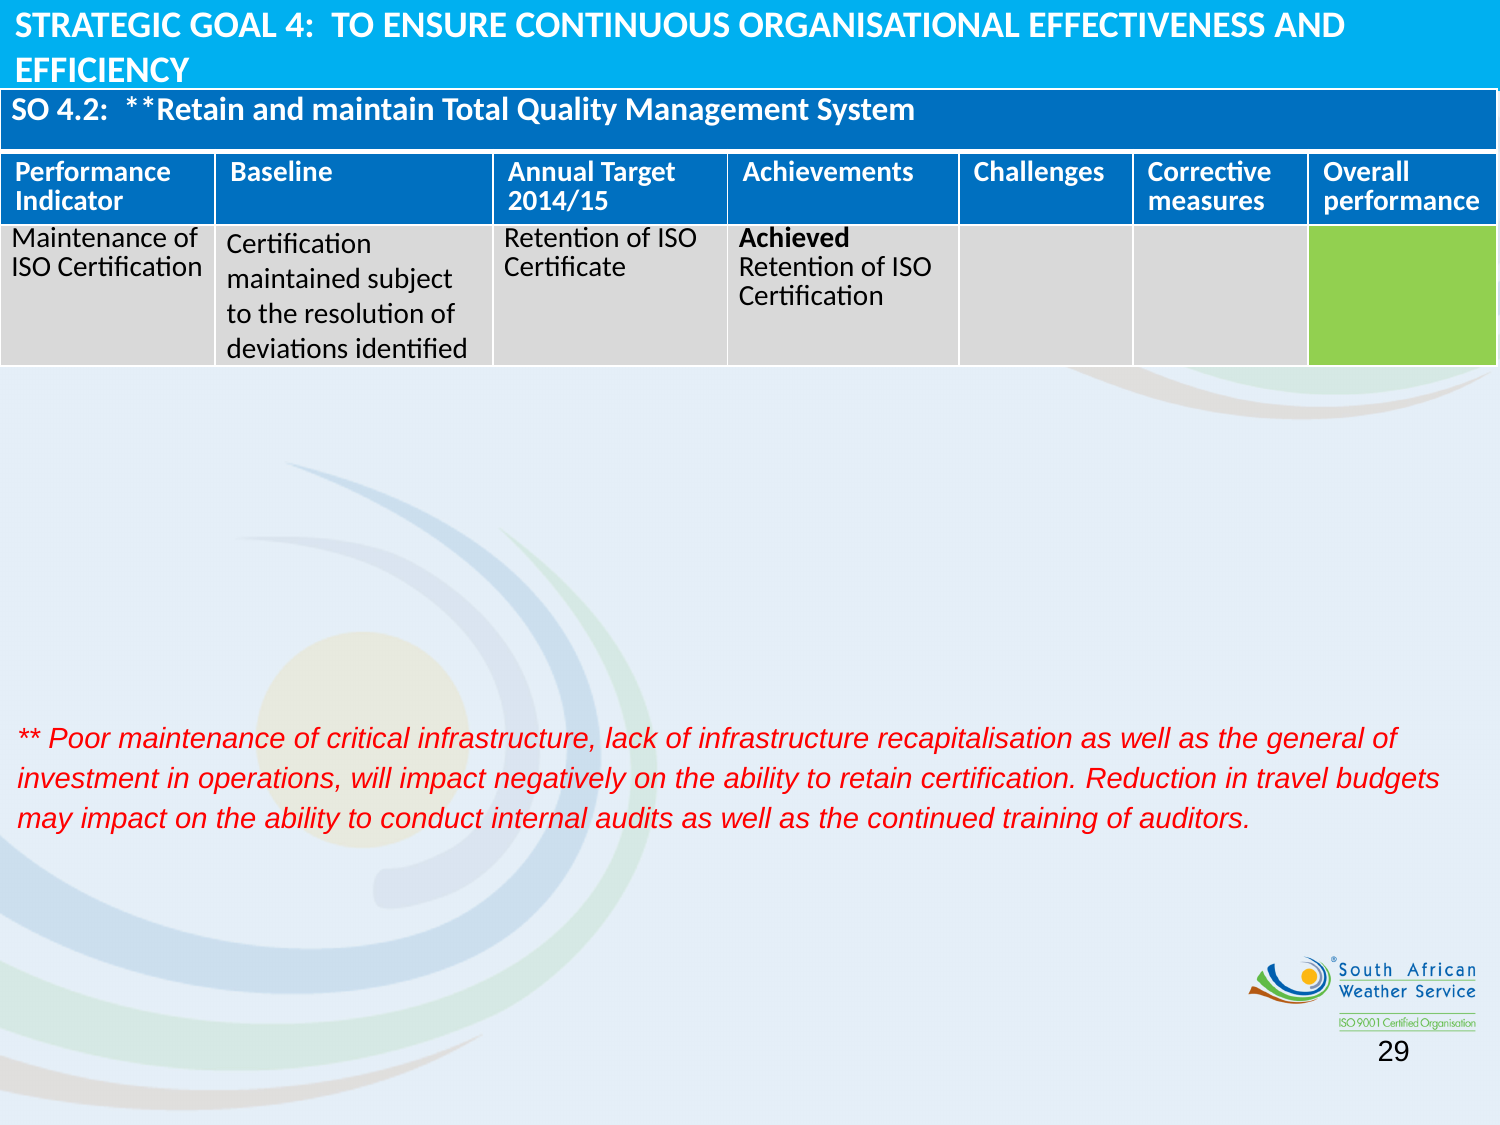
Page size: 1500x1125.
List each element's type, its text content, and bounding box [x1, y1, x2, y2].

table_cell Achievements [728, 154, 958, 224]
table_cell Achieved Retention of ISO Certification [728, 226, 958, 365]
slide_number 29 [1074, 1024, 1426, 1103]
table_cell Maintenance of ISO Certification [1, 226, 214, 365]
table_cell Corrective measures [1134, 154, 1307, 224]
table_cell Performance Indicator [1, 154, 214, 224]
table_cell Annual Target 2014/15 [494, 154, 727, 224]
text_box STRATEGIC GOAL 4: TO ENSURE CONTINUOUS ORGANISATIONAL EFFECTIVENESS AND EFFICIENCY [0, 0, 1500, 91]
table_cell [960, 226, 1132, 365]
picture [0, 92, 1500, 1125]
table_cell Overall performance [1309, 154, 1496, 224]
table_cell [1134, 226, 1307, 365]
table_cell Challenges [960, 154, 1132, 224]
table_cell Certification maintained subject to the resolution of deviations identified [216, 226, 492, 365]
text_box ** Poor maintenance of critical infrastructure, lack of infrastructure recapitalisation as well as the general of investment in operations, will impact negatively on the ability to retain certification. Reduction in travel budgets may impact on the ability to conduct internal audits as well as the continued training of auditors. [2, 706, 1474, 842]
table_header SO 4.2: **Retain and maintain Total Quality Management System [1, 90, 1496, 149]
table_cell Baseline [216, 154, 492, 224]
table_cell [1309, 226, 1496, 365]
table_cell Retention of ISO Certificate [494, 226, 727, 365]
